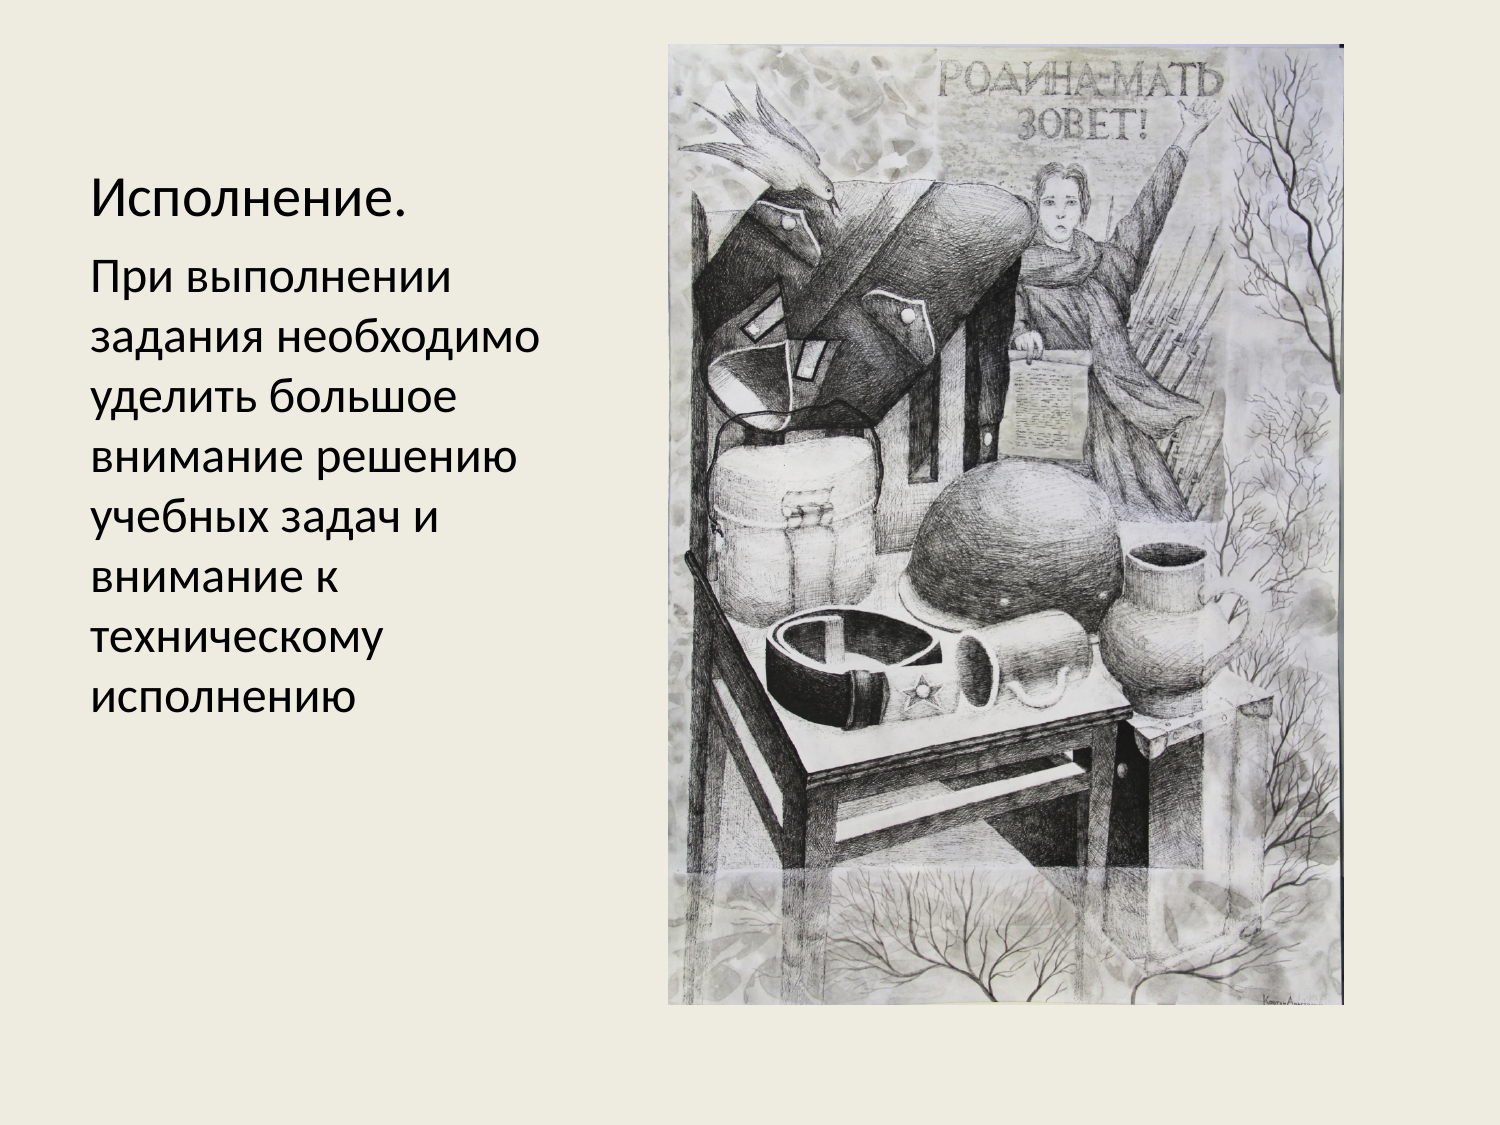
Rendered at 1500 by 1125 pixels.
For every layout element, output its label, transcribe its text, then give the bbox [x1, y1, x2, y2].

title Исполнение. [75, 44, 569, 235]
list При выполнении задания необходимо уделить большое внимание решению учебных задач и внимание к техническому исполнению [75, 235, 569, 1005]
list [668, 44, 1344, 1006]
